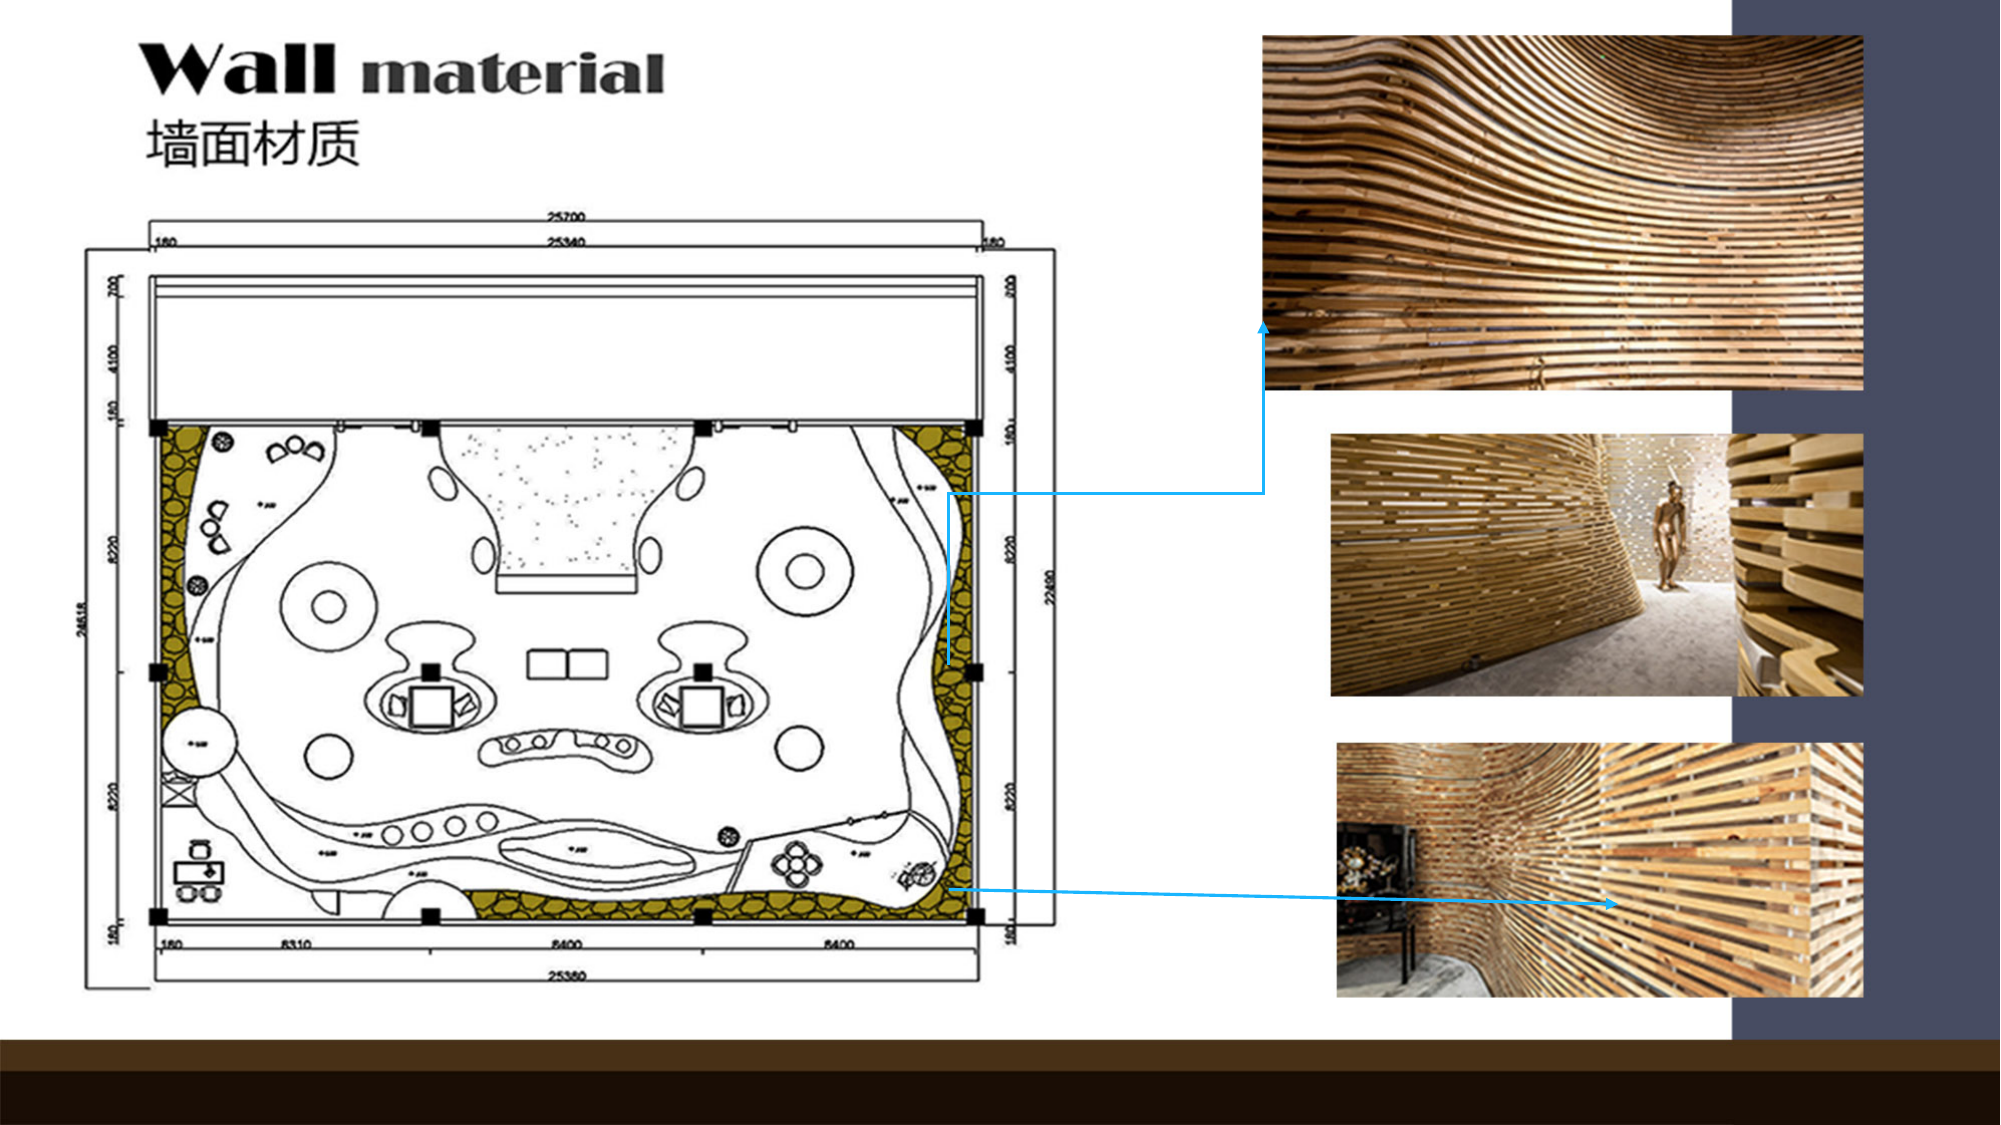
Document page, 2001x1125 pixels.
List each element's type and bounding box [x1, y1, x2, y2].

picture [0, 0, 2000, 1125]
text_box [933, 335, 1279, 651]
text_box [948, 889, 1619, 905]
